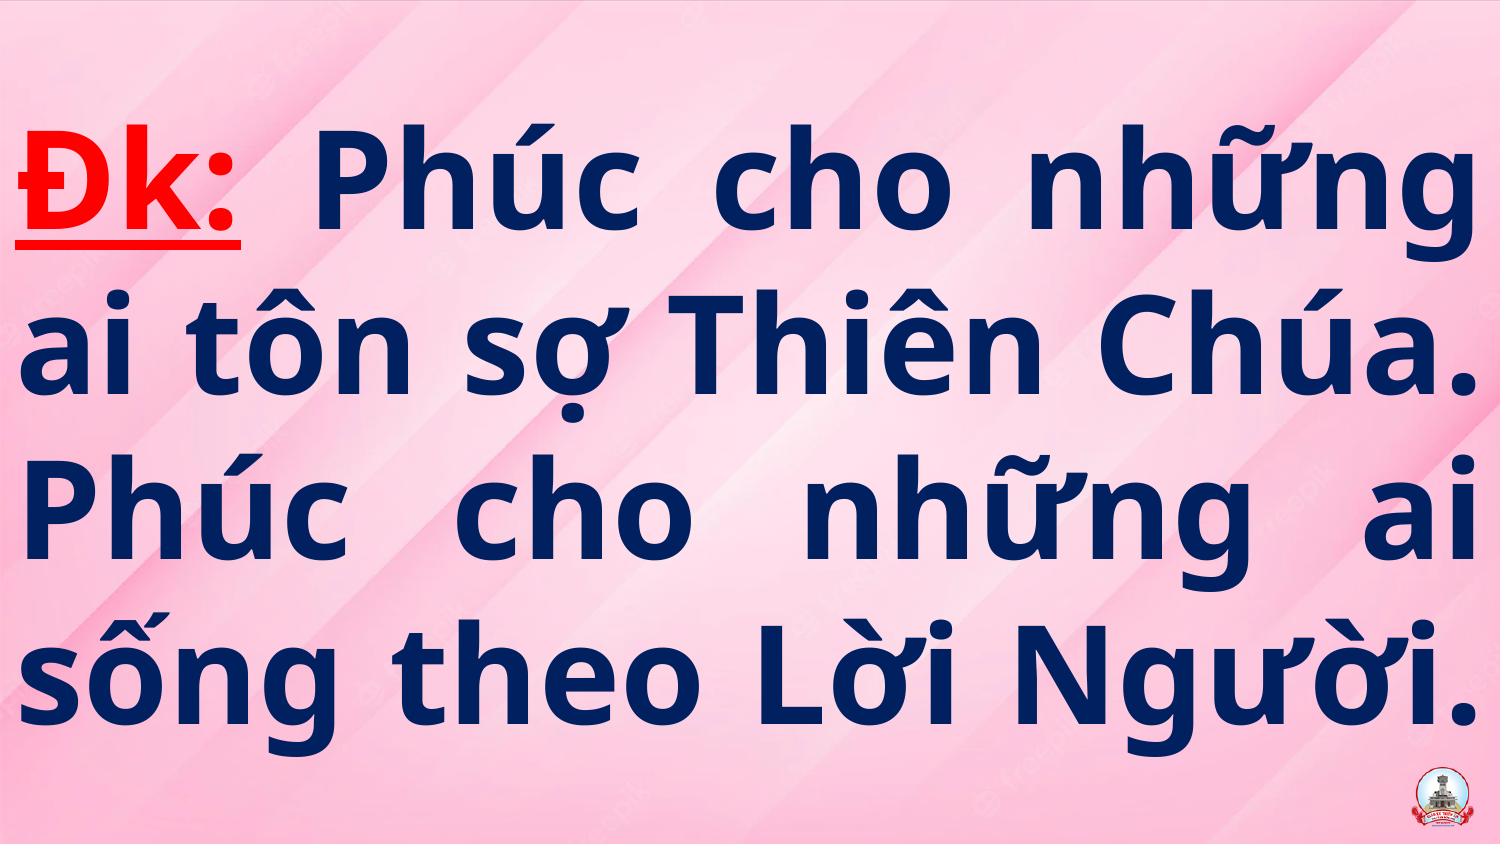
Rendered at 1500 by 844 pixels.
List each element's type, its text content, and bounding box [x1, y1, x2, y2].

title Đk: Phúc cho những ai tôn sợ Thiên Chúa. Phúc cho những ai sống theo Lời Người. [0, 0, 1500, 844]
